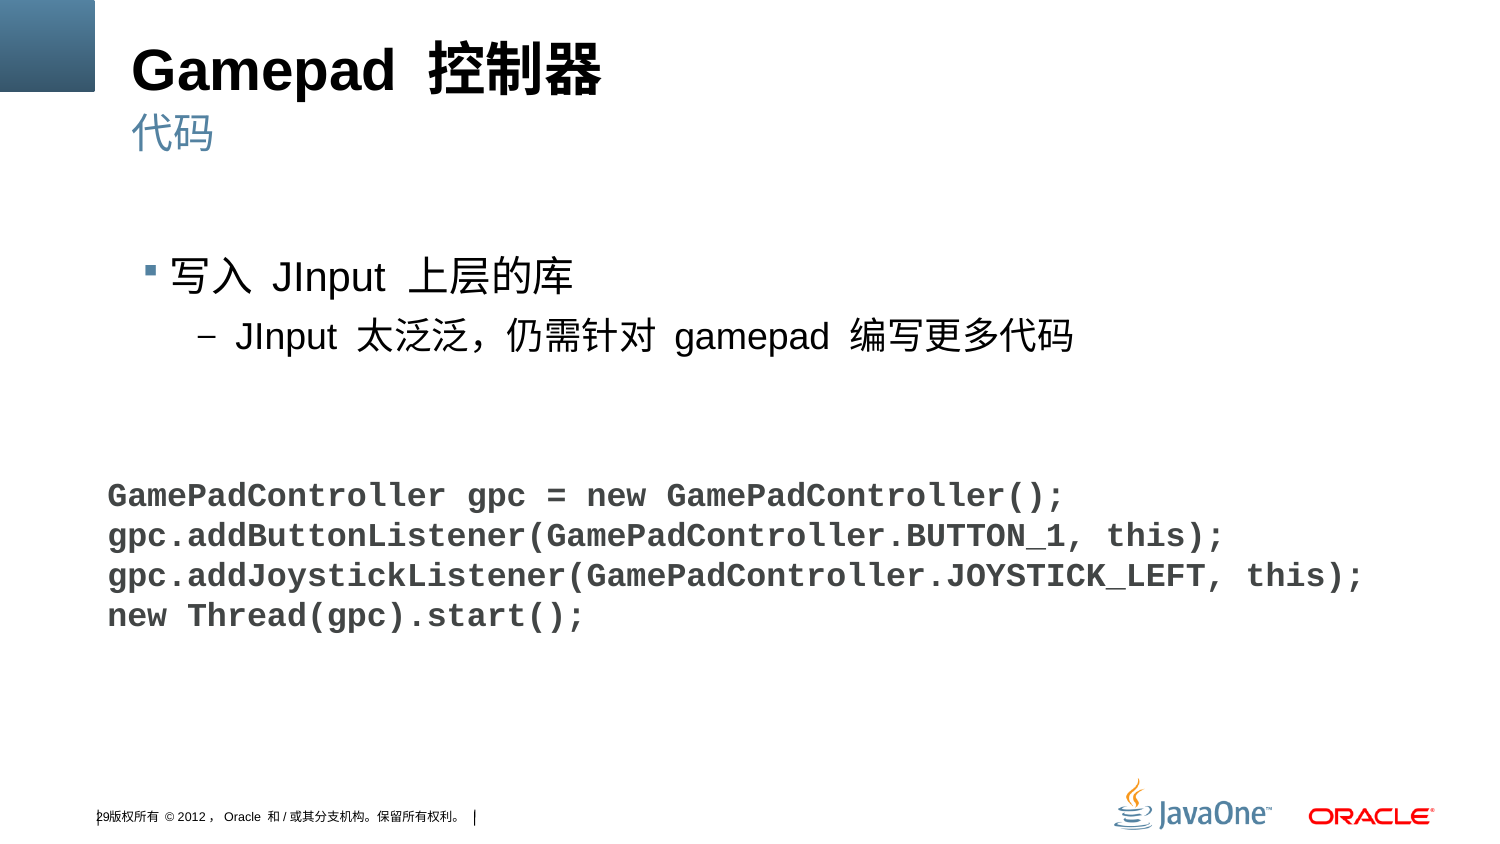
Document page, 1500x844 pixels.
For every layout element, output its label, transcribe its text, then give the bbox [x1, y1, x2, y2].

title Gamepad 控制器 [131, 40, 1482, 106]
list 代码 [131, 106, 1482, 157]
picture [1097, 761, 1288, 844]
text_box GamePadController gpc = new GamePadController(); gpc.addButtonListener(GamePadController.BUTTON_1, this); gpc.addJoystickListener(GamePadController.JOYSTICK_LEFT, this); new Thread(gpc).start(); [92, 466, 1424, 641]
list 写入 JInput 上层的库 JInput 太泛泛，仍需针对 gamepad 编写更多代码 [131, 249, 1482, 406]
picture [1293, 792, 1445, 840]
